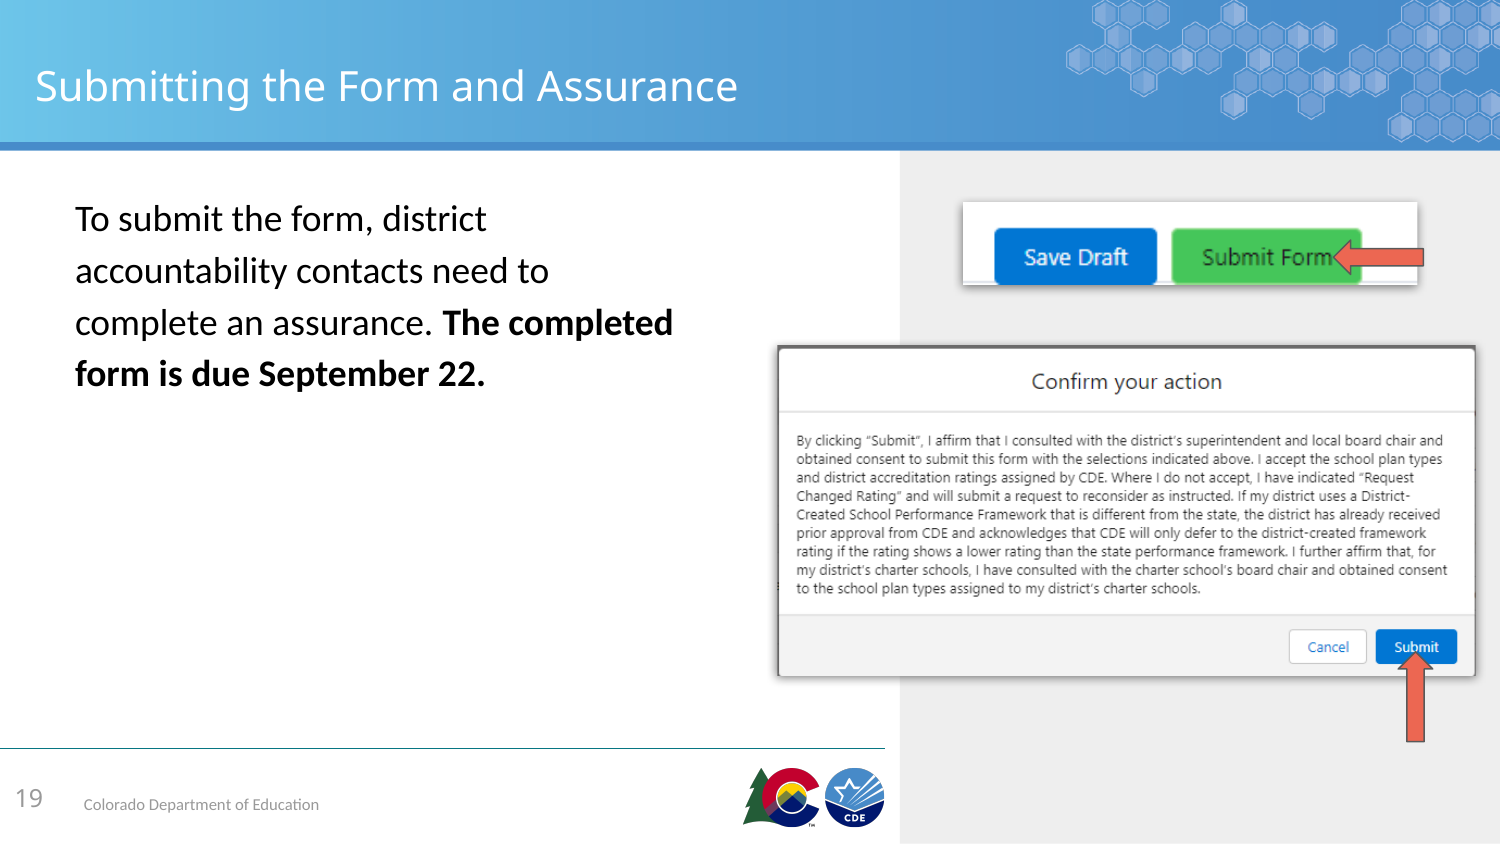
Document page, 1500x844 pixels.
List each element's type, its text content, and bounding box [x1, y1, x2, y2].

text_box [1406, 683, 1425, 742]
picture [962, 202, 1418, 312]
slide_number 19 [14, 767, 105, 832]
picture [0, 0, 1500, 151]
picture [742, 767, 885, 828]
list To submit the form, district accountability contacts need to complete an assurance. The completed form is due September 22. [75, 187, 695, 712]
title Submitting the Form and Assurance [34, 37, 1433, 132]
picture [777, 345, 1476, 677]
